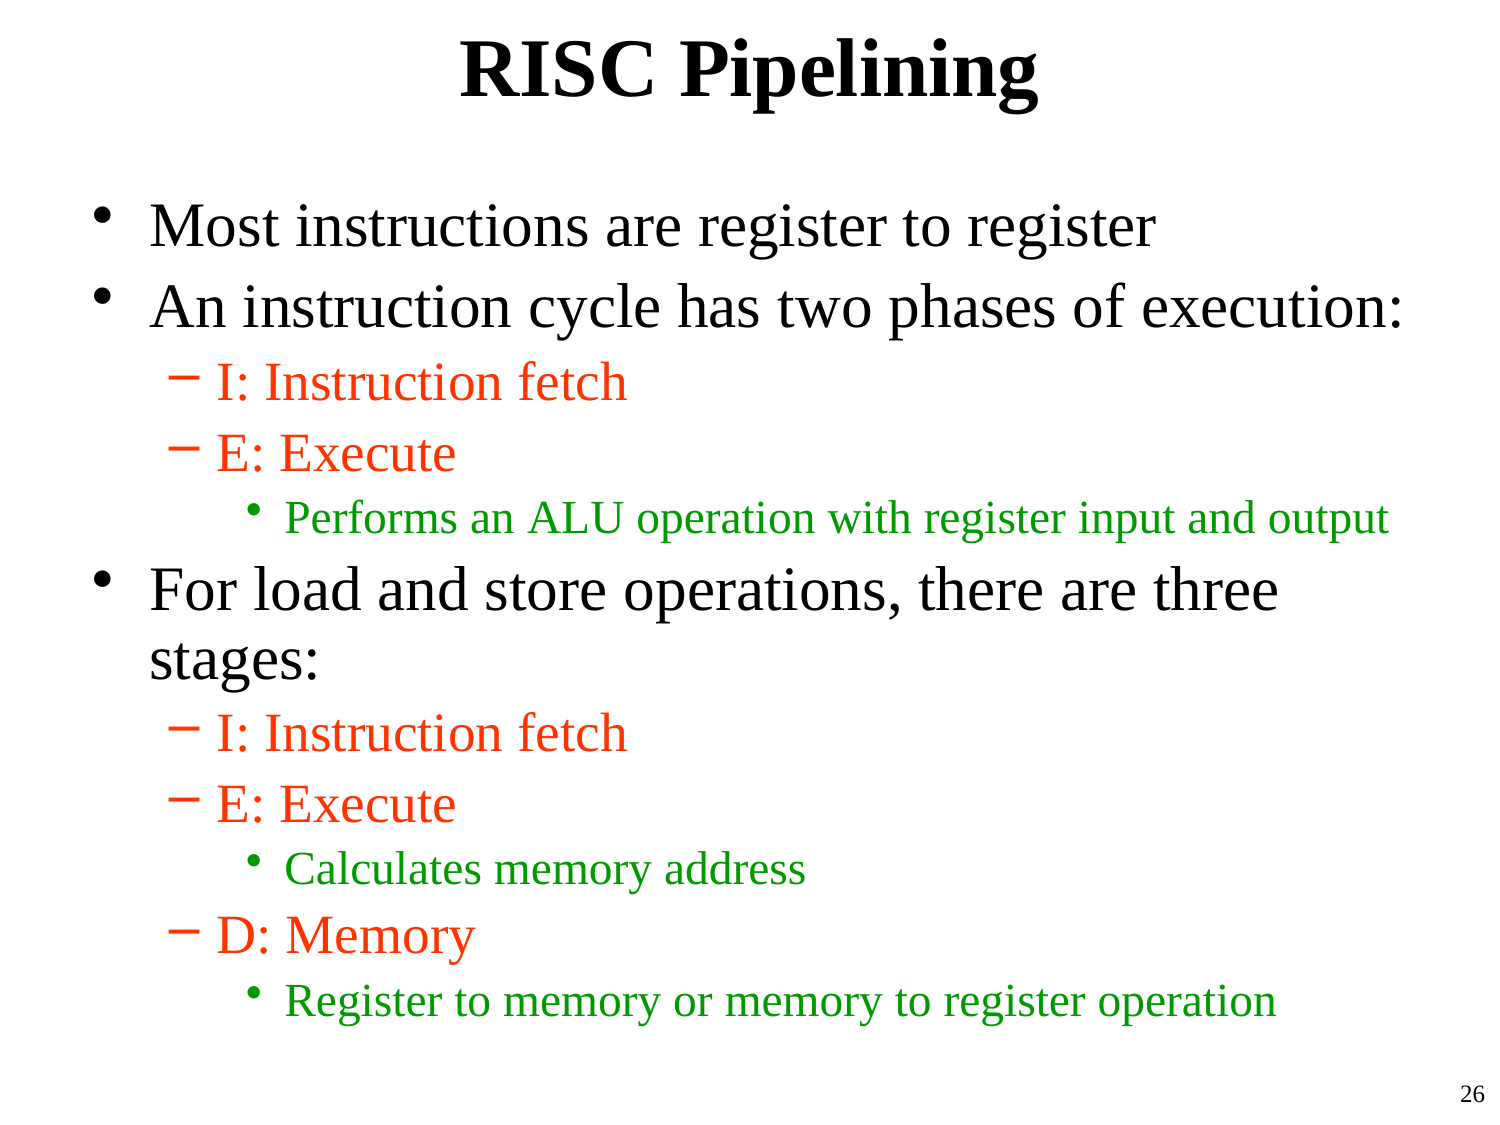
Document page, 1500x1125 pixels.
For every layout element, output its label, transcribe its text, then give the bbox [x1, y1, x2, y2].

slide_number 26 [1186, 1069, 1500, 1125]
title RISC Pipelining [0, 0, 1500, 126]
list Most instructions are register to register An instruction cycle has two phases of execution: I: Instruction fetch E: Execute Performs an ALU operation with register input and output For load and store operations, there are three stages: I: Instruction fetch E: Execute Calculates memory address D: Memory Register to memory or memory to register operation [76, 184, 1436, 1071]
